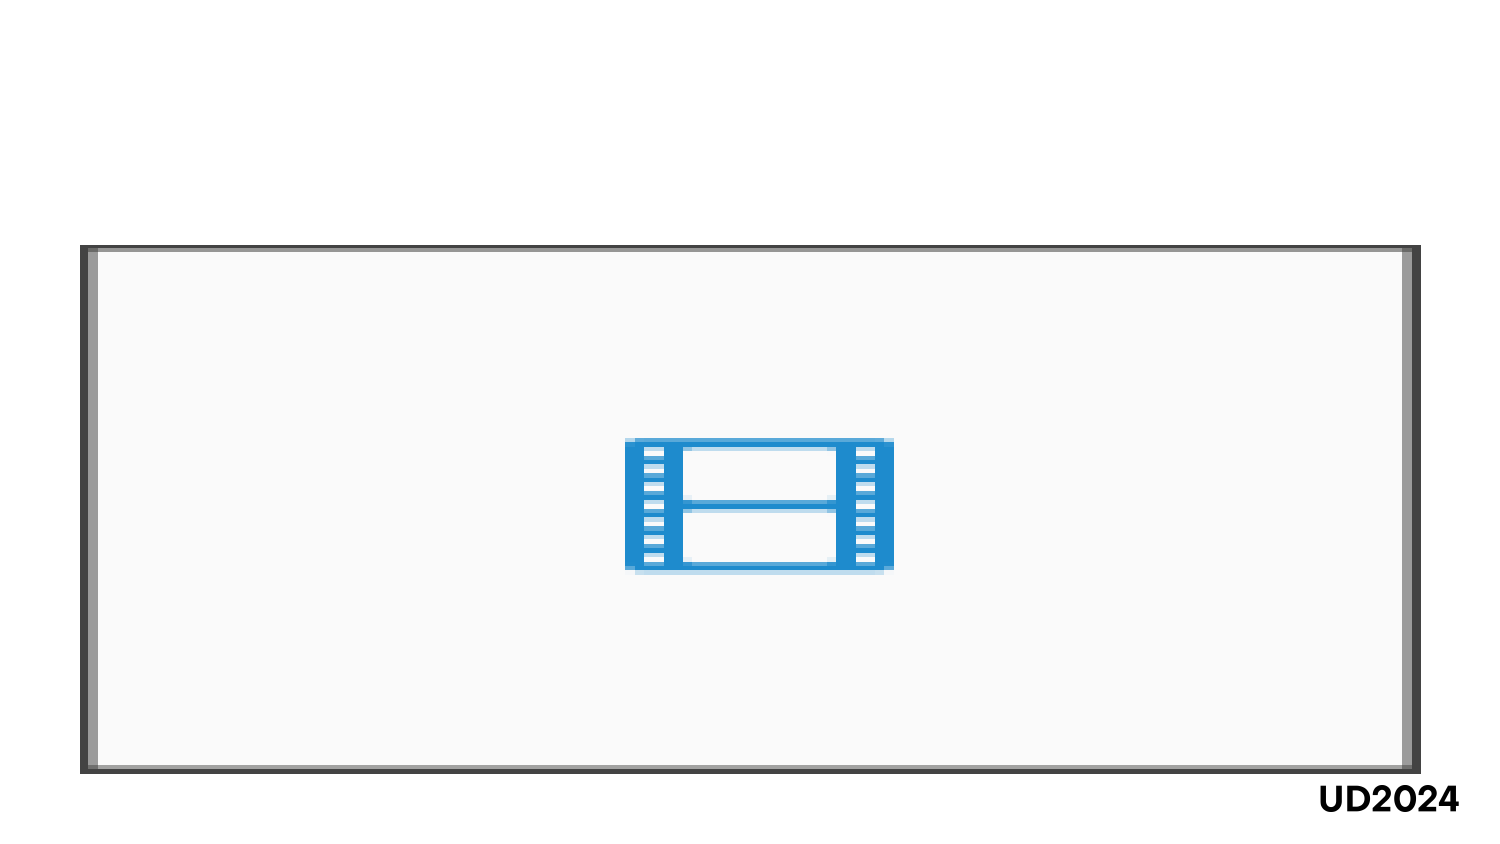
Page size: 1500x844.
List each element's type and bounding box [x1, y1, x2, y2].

picture [1320, 785, 1459, 812]
